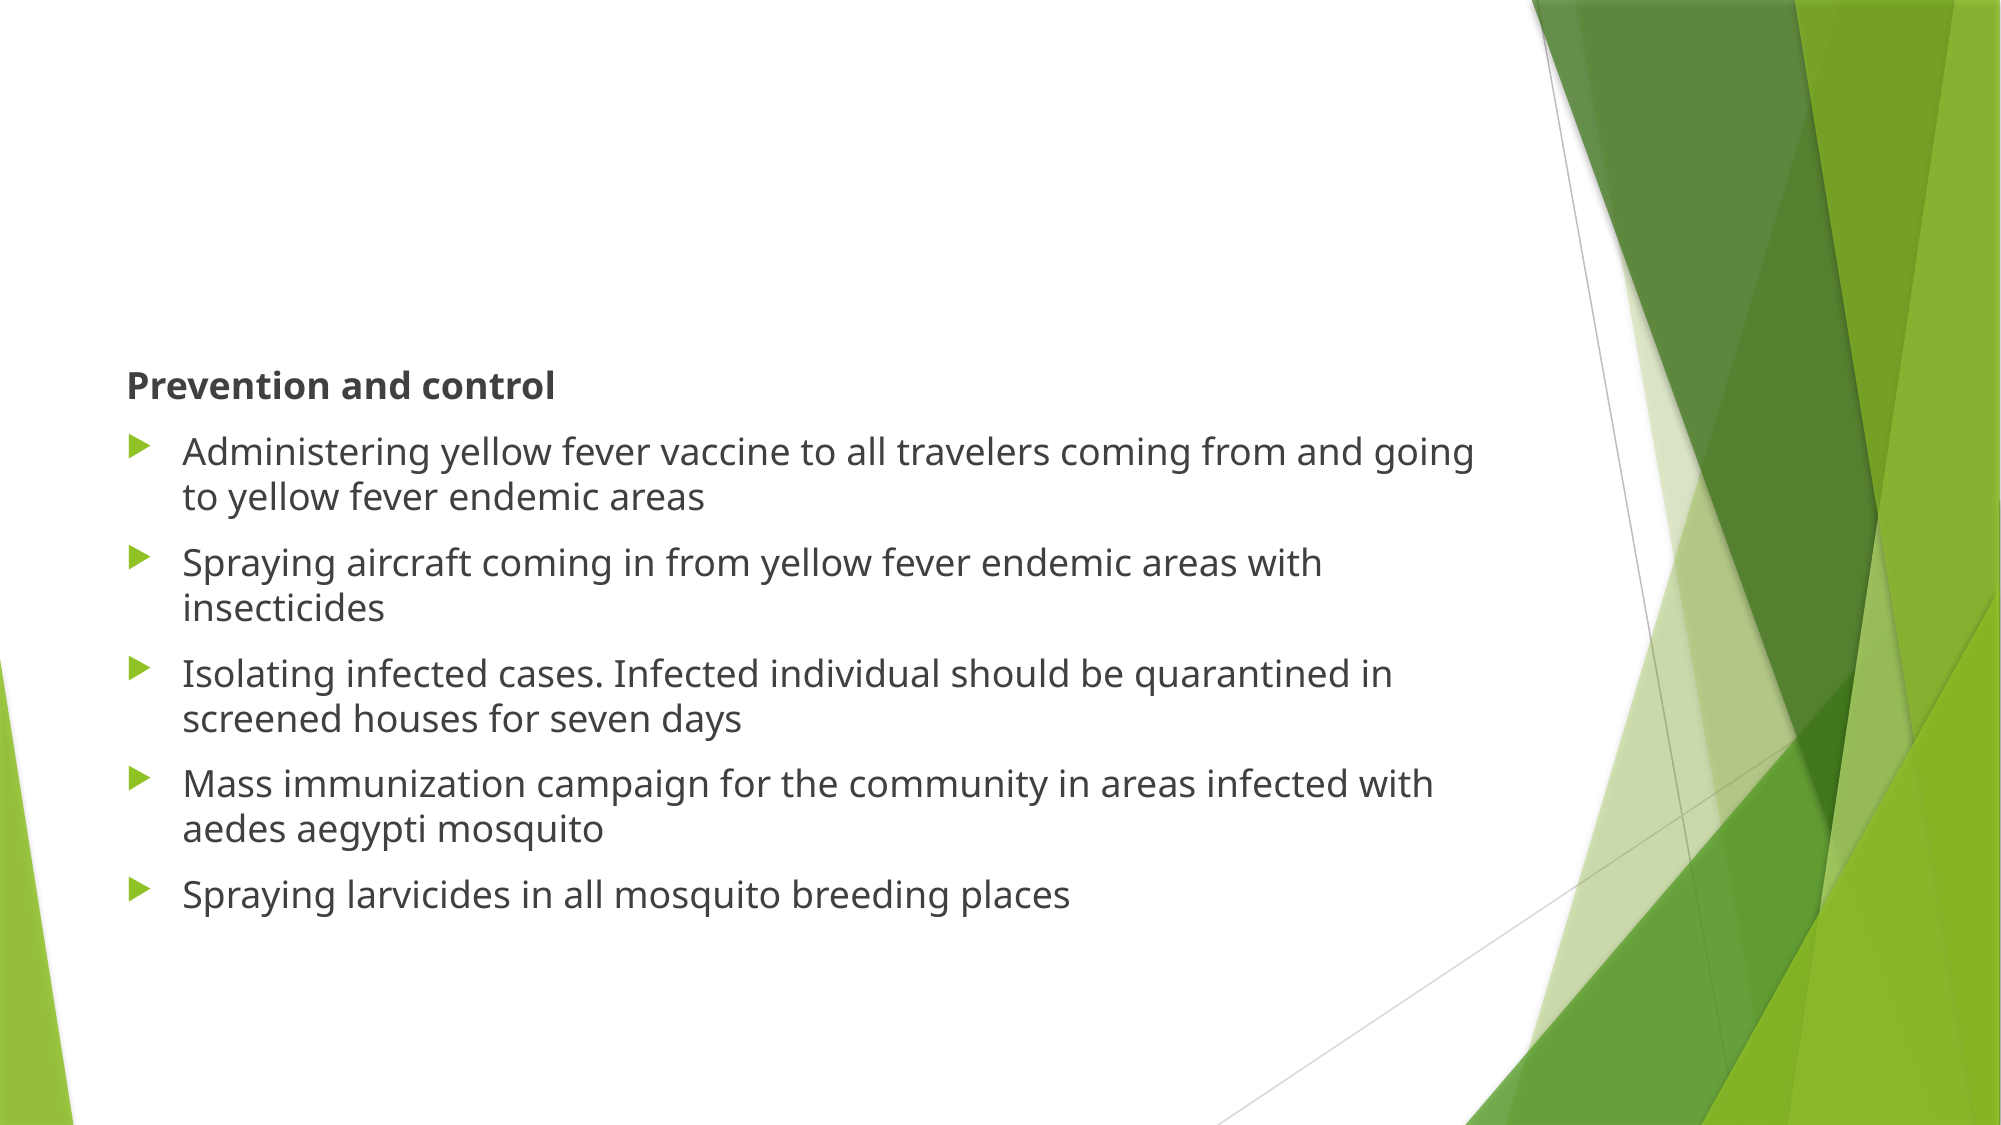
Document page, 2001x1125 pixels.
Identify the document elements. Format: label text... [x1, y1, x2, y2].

list Prevention and control Administering yellow fever vaccine to all travelers coming from and going to yellow fever endemic areas Spraying aircraft coming in from yellow fever endemic areas with insecticides Isolating infected cases. Infected individual should be quarantined in screened houses for seven days Mass immunization campaign for the community in areas infected with aedes aegypti mosquito Spraying larvicides in all mosquito breeding places [111, 354, 1522, 992]
